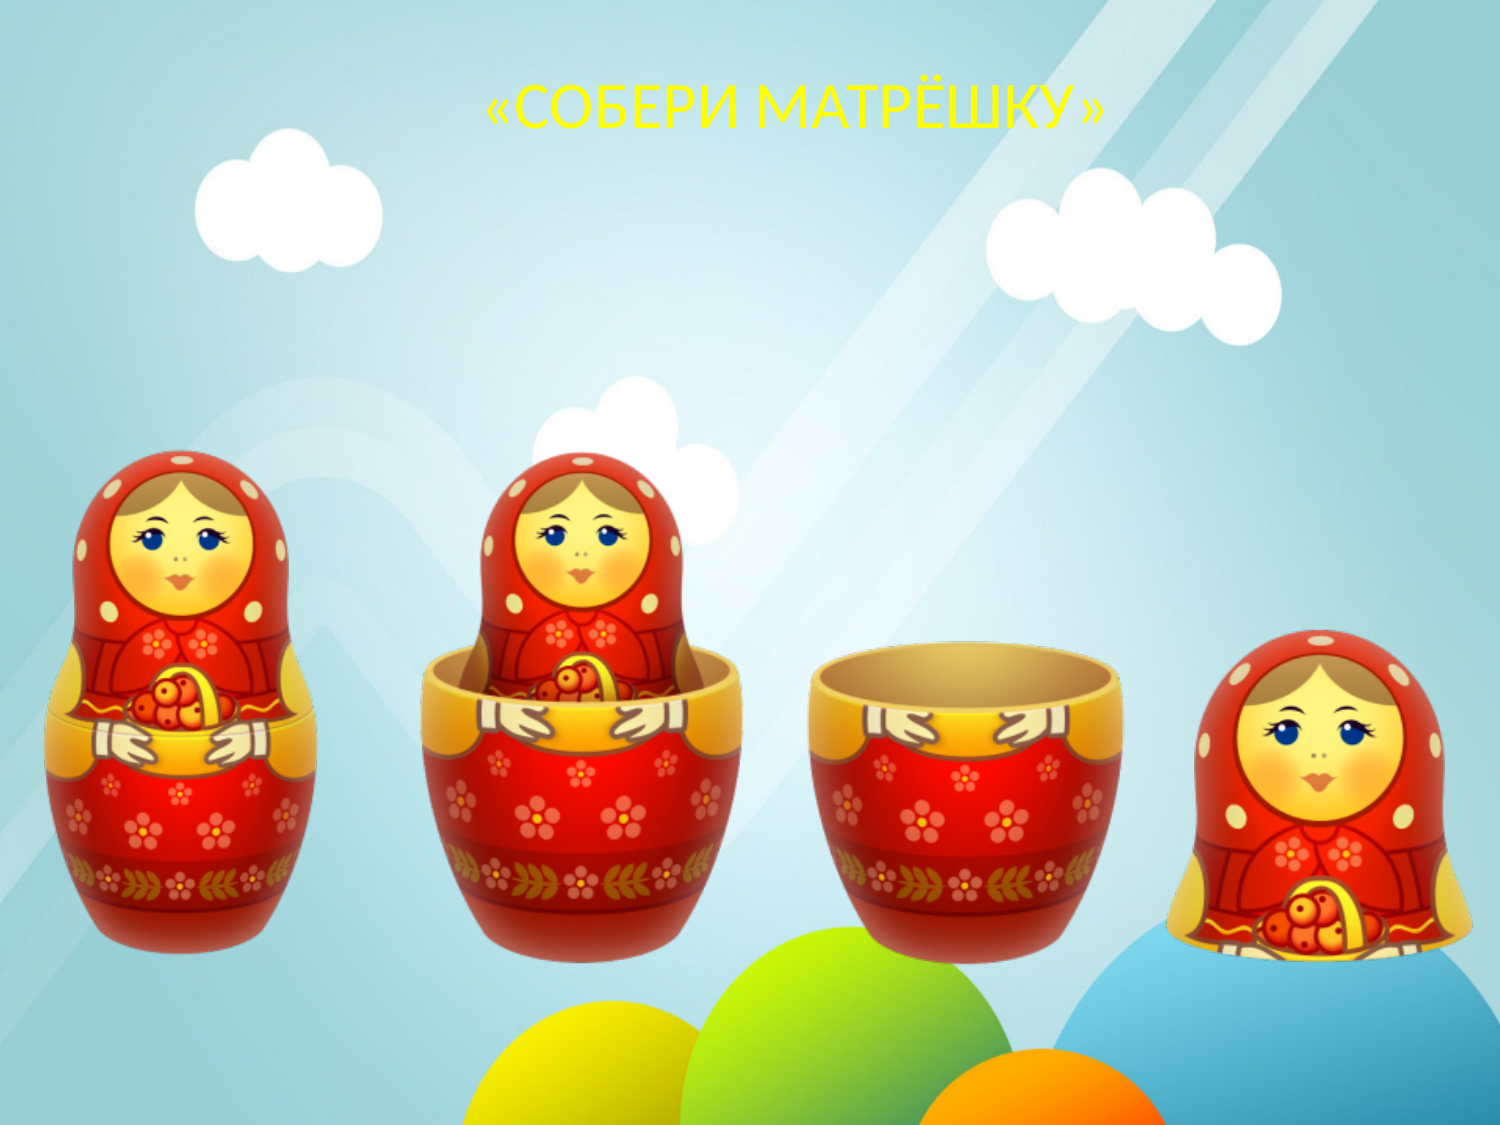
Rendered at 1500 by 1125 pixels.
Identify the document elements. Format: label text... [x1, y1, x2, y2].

text_box «СОБЕРИ МАТРЁШКУ» [465, 54, 1125, 150]
picture [0, 0, 1500, 1125]
